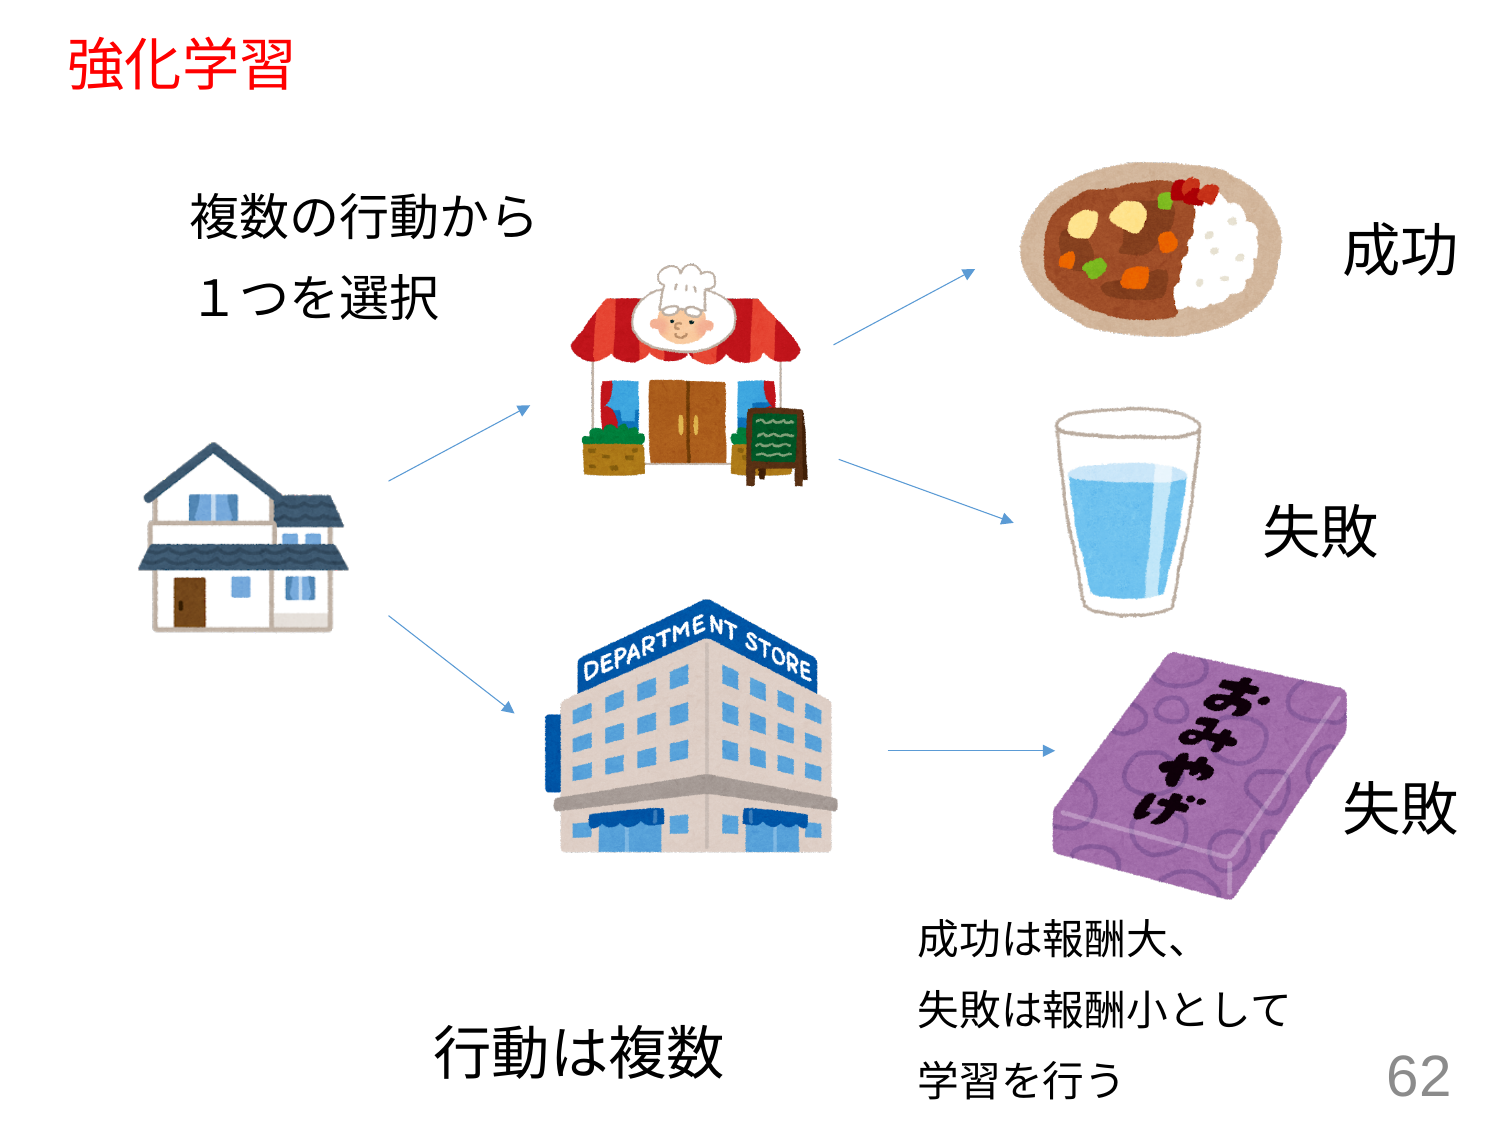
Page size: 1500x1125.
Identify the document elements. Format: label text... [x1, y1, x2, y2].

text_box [388, 405, 531, 482]
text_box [838, 459, 1014, 523]
picture [1013, 154, 1289, 345]
picture [568, 257, 816, 493]
picture [538, 591, 844, 868]
text_box 複数の行動から １つを選択 [174, 178, 599, 356]
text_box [833, 268, 976, 345]
slide_number 62 [1129, 1042, 1467, 1103]
picture [1044, 393, 1207, 629]
text_box 失敗 [1247, 487, 1407, 591]
picture [134, 437, 354, 641]
text_box 失敗 [1354, 764, 1487, 868]
text_box 成功は報酬大、 失敗は報酬小として 学習を行う [902, 905, 1328, 1062]
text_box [388, 615, 515, 714]
text_box 成功 [1327, 206, 1487, 309]
title 強化学習 [52, 28, 1441, 106]
list 行動は複数 [418, 1008, 844, 1112]
picture [1043, 636, 1354, 919]
